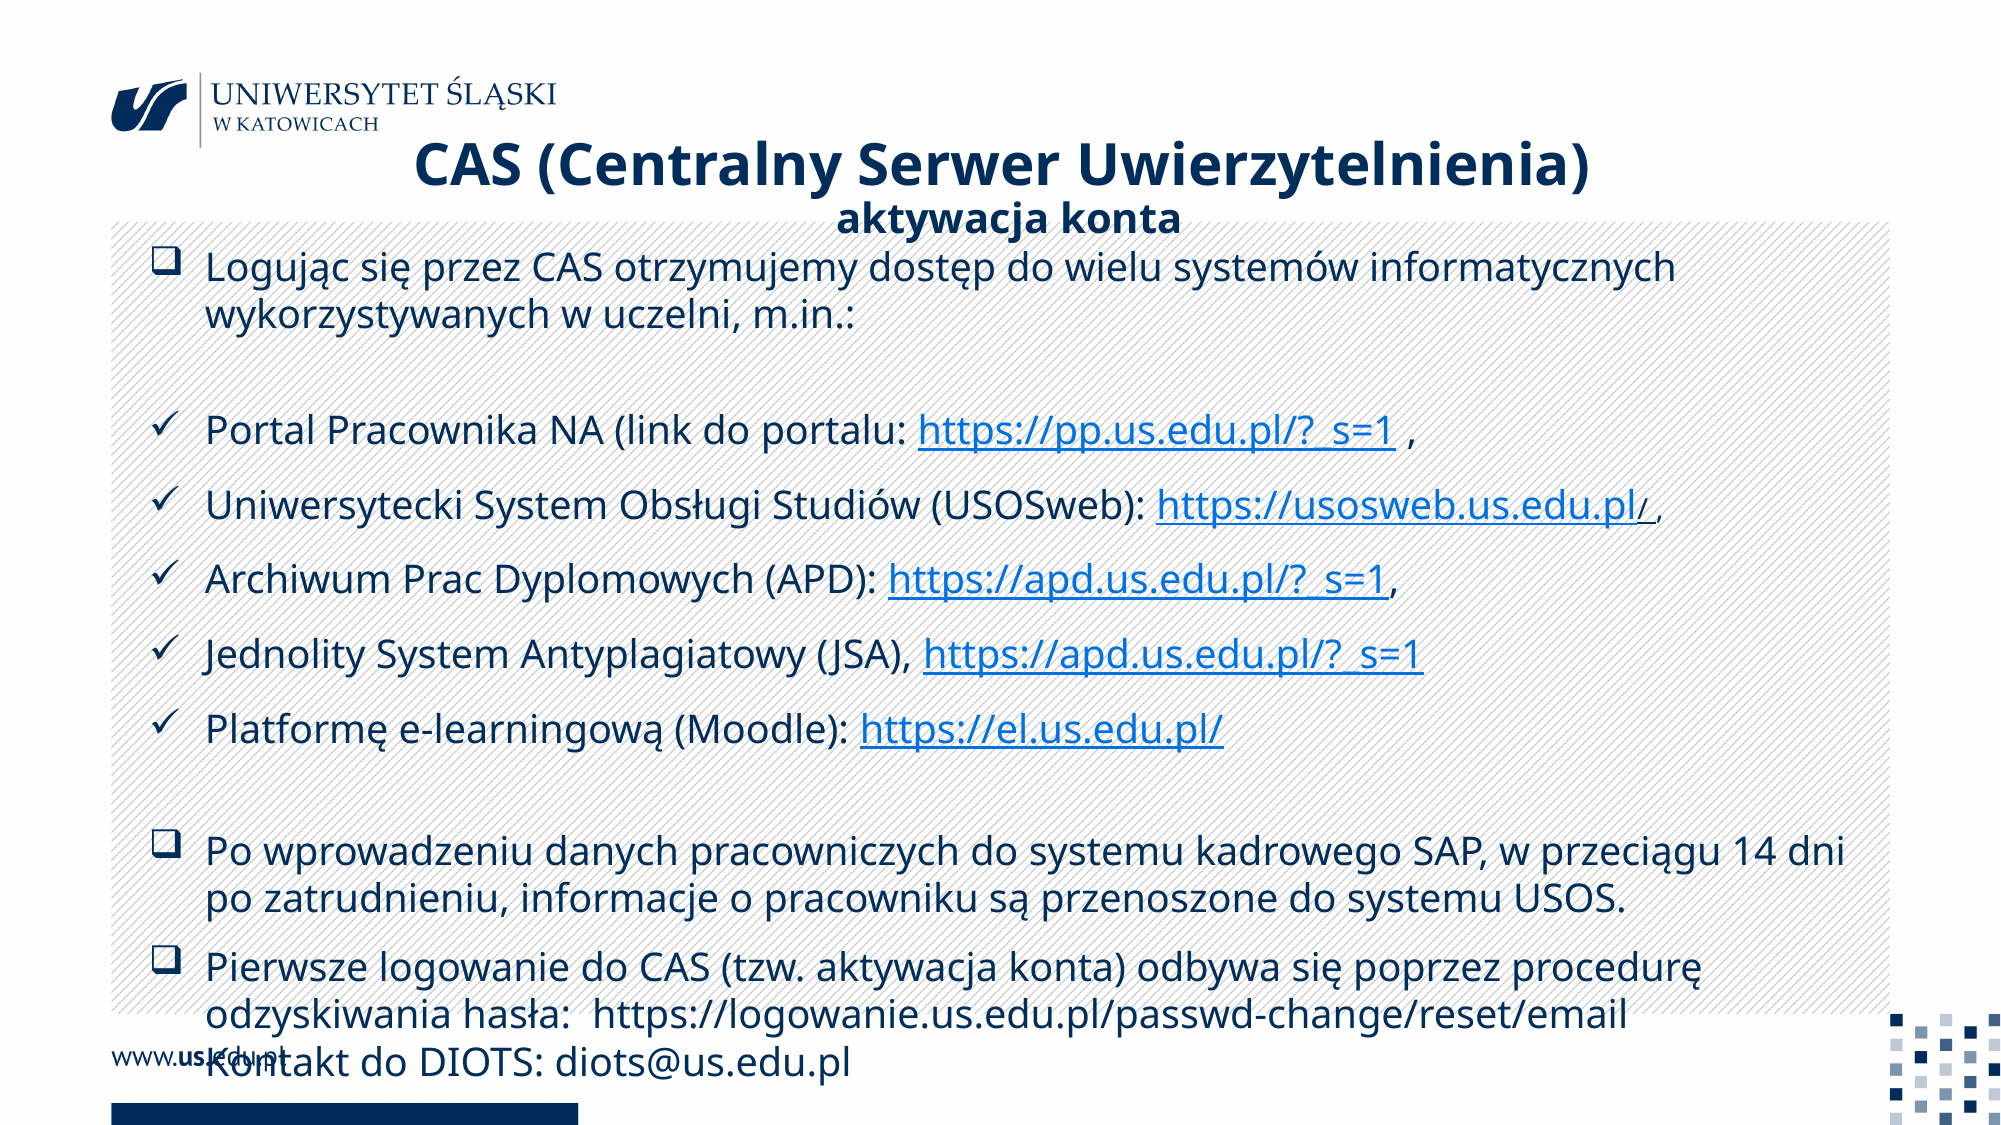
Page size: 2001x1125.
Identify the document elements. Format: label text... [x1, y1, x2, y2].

picture [0, 0, 2001, 1125]
title CAS (Centralny Serwer Uwierzytelnienia) aktywacja konta [143, 101, 1876, 251]
subtitle Logując się przez CAS otrzymujemy dostęp do wielu systemów informatycznych wykorzystywanych w uczelni, m.in.: Portal Pracownika NA (link do portalu: https://pp.us.edu.pl/?_s=1 , Uniwersytecki System Obsługi Studiów (USOSweb): https://usosweb.us.edu.pl/ , Archiwum Prac Dyplomowych (APD): https://apd.us.edu.pl/?_s=1, Jednolity System Antyplagiatowy (JSA), https://apd.us.edu.pl/?_s=1 Platformę e-learningową (Moodle): https://el.us.edu.pl/ Po wprowadzeniu danych pracowniczych do systemu kadrowego SAP, w przeciągu 14 dni po zatrudnieniu, informacje o pracowniku są przenoszone do systemu USOS. Pierwsze logowanie do CAS (tzw. aktywacja konta) odbywa się poprzez procedurę odzyskiwania hasła: https://logowanie.us.edu.pl/passwd-change/reset/email Kontakt do DIOTS: diots@us.edu.pl [133, 234, 1867, 1113]
